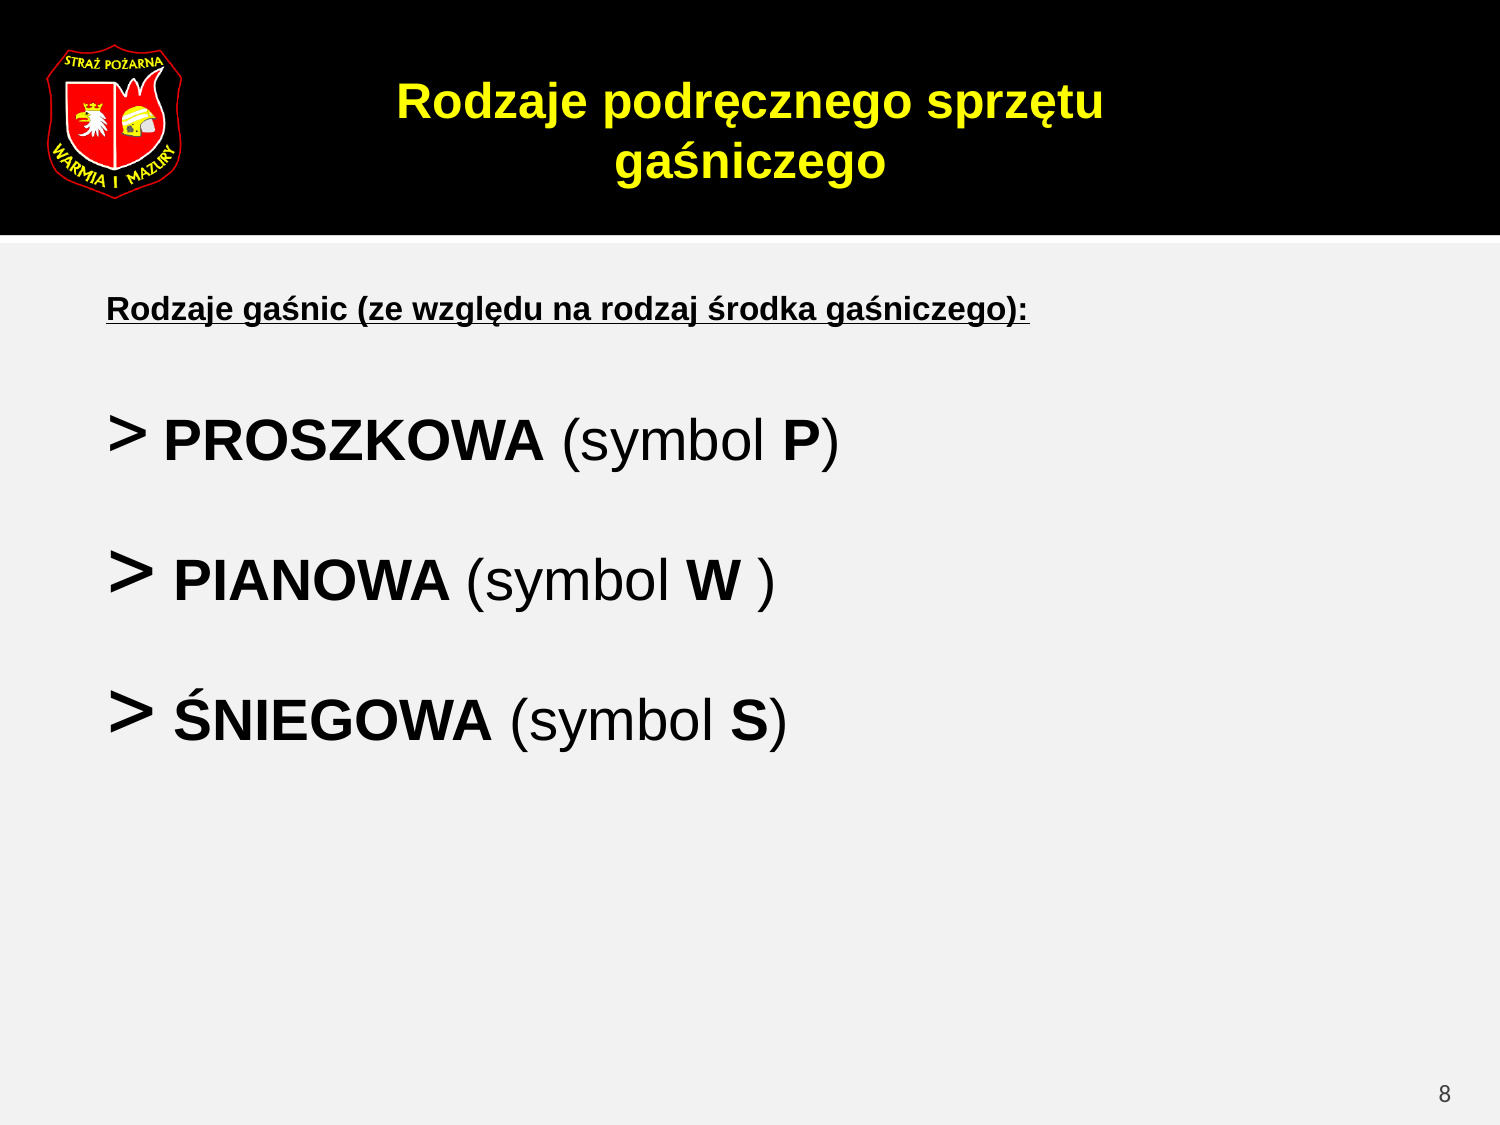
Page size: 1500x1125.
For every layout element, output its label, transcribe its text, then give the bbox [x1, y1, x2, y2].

slide_number 8 [1345, 1062, 1467, 1108]
text_box PROSZKOWA (symbol P) PIANOWA (symbol W ) ŚNIEGOWA (symbol S) [91, 394, 962, 760]
text_box Rodzaje gaśnic (ze względu na rodzaj środka gaśniczego): [91, 280, 1141, 335]
text_box Rodzaje podręcznego sprzętu gaśniczego [345, 61, 1157, 197]
picture [46, 44, 182, 199]
